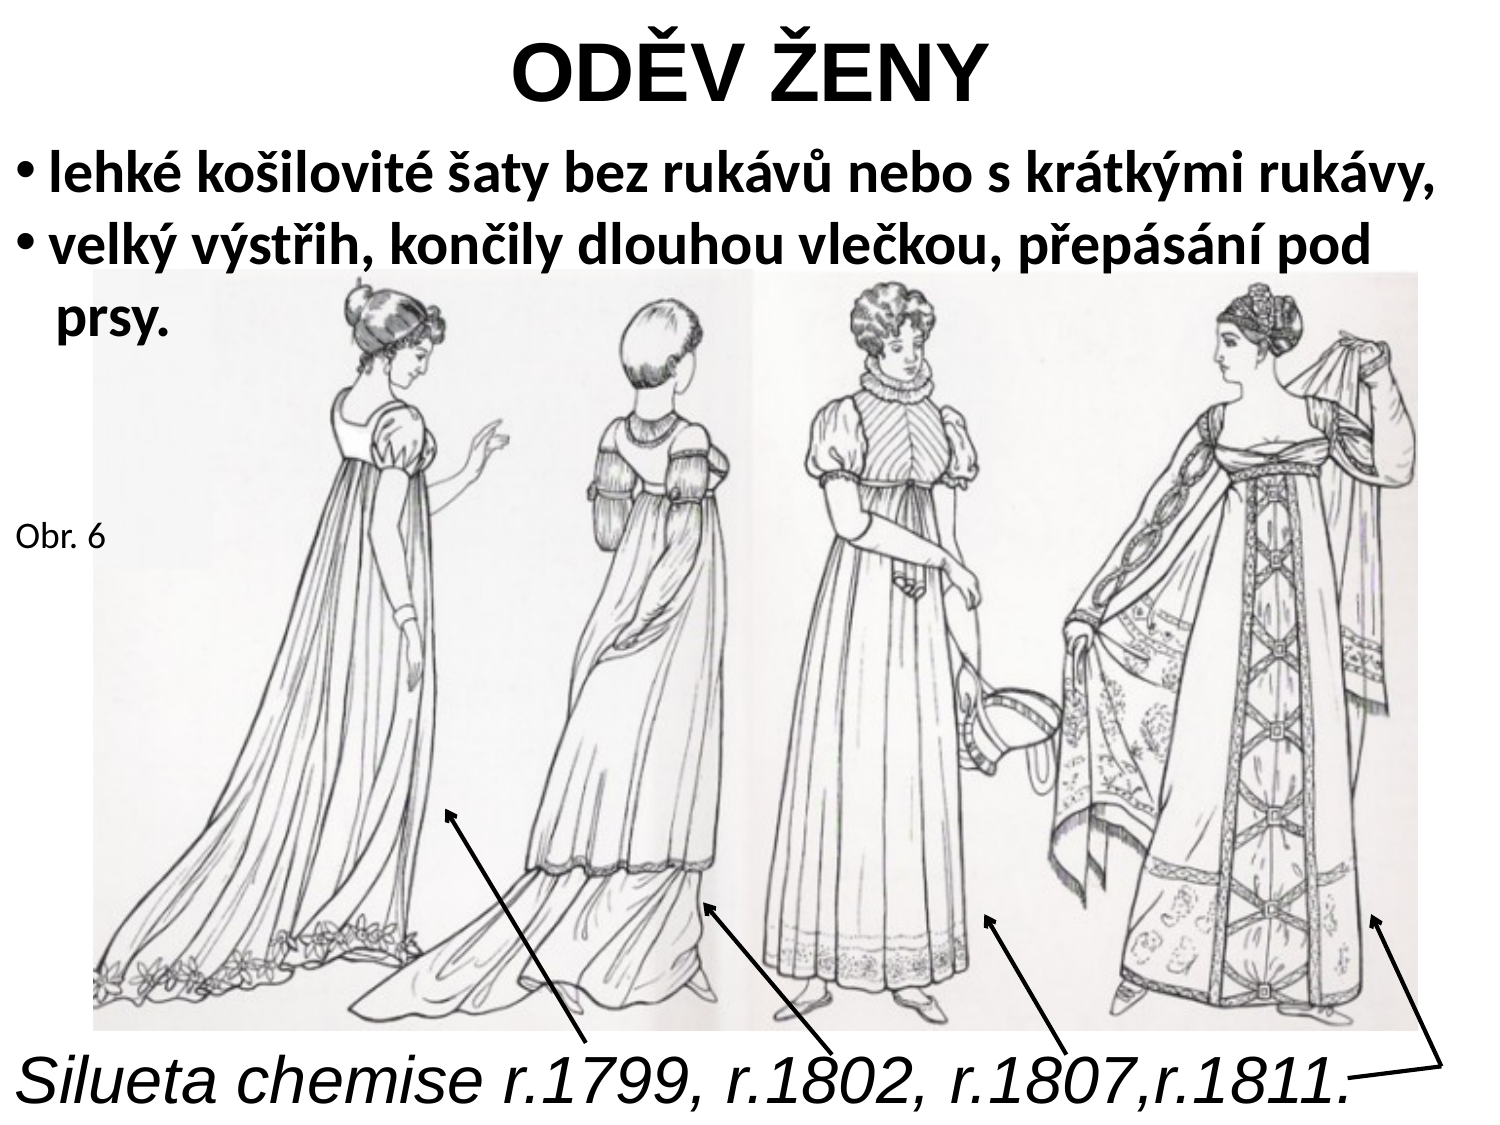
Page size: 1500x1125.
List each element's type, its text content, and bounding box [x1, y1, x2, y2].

title ODĚV ŽENY [76, 0, 1425, 125]
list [93, 269, 1418, 1031]
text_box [954, 943, 1096, 1026]
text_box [1329, 954, 1483, 1026]
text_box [1347, 1066, 1442, 1079]
text_box Obr. 6 [0, 503, 88, 564]
text_box Silueta chemise r.1799, r.1802, r.1807,r.1811. [0, 1029, 1500, 1124]
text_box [691, 913, 844, 1044]
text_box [398, 855, 634, 997]
list lehké košilovité šaty bez rukávů nebo s krátkými rukávy, velký výstřih, končily dlouhou vlečkou, přepásání pod prsy. [0, 125, 1500, 433]
